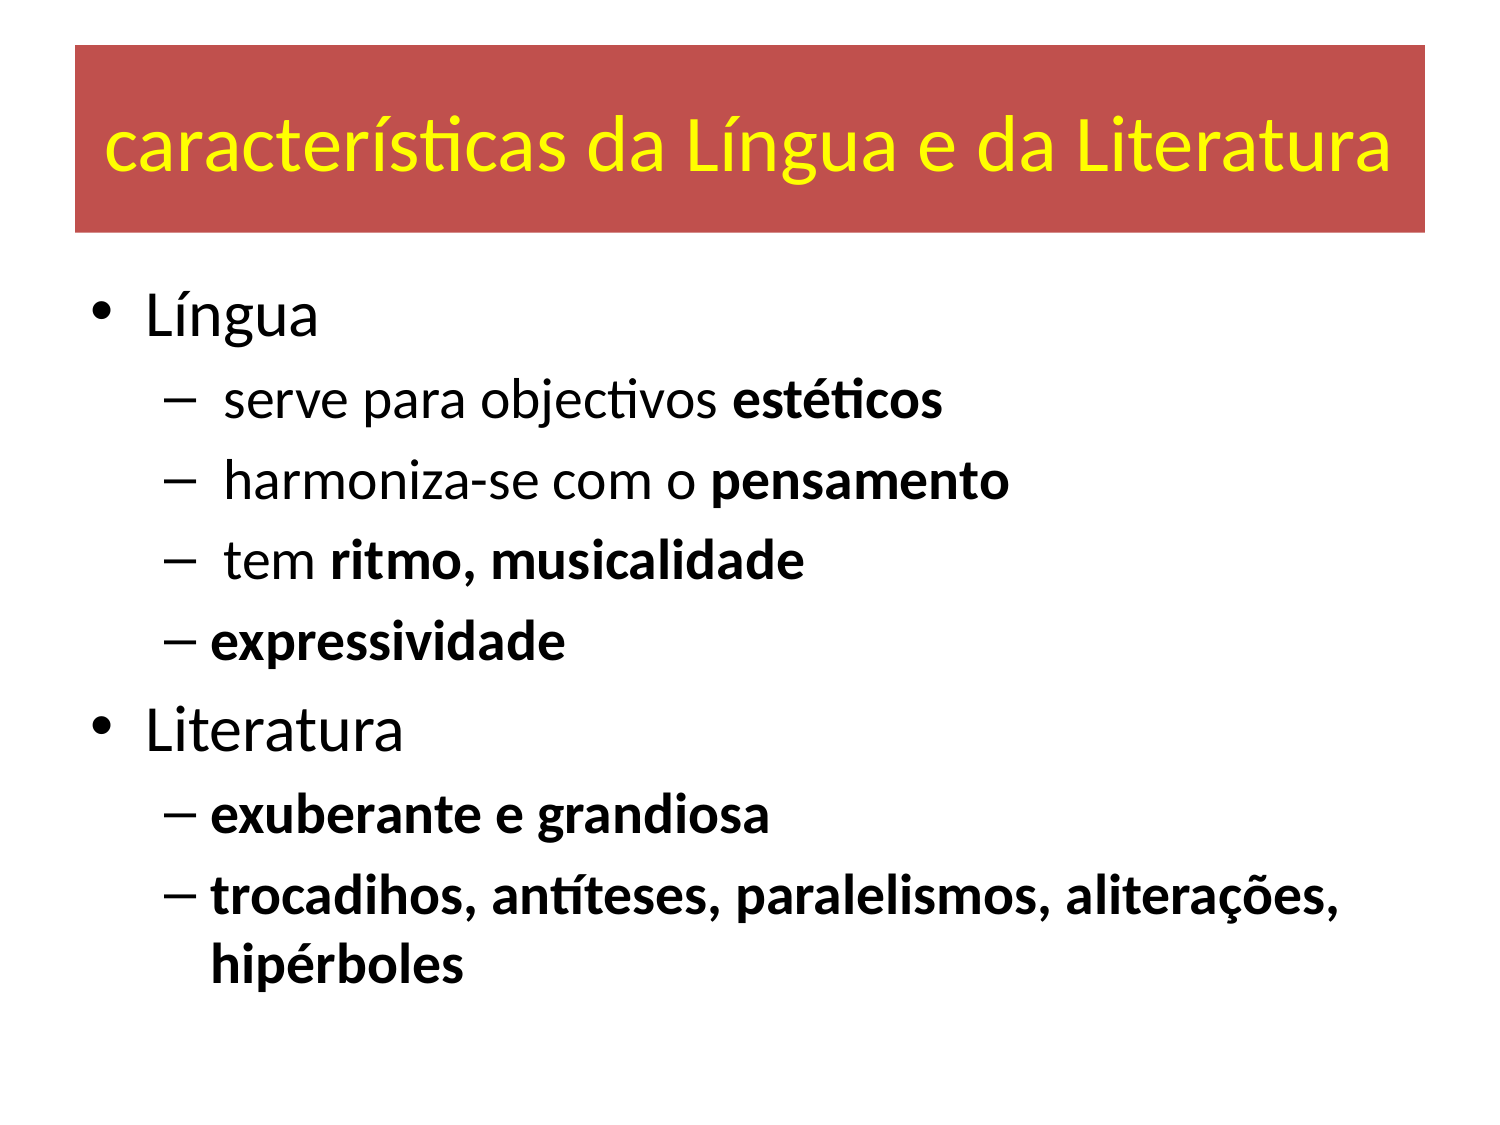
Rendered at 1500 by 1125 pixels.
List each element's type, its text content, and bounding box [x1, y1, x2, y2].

title características da Língua e da Literatura [75, 45, 1425, 233]
list Língua serve para objectivos estéticos harmoniza-se com o pensamento tem ritmo, musicalidade expressividade Literatura exuberante e grandiosa trocadihos, antíteses, paralelismos, aliterações, hipérboles [75, 262, 1425, 1005]
